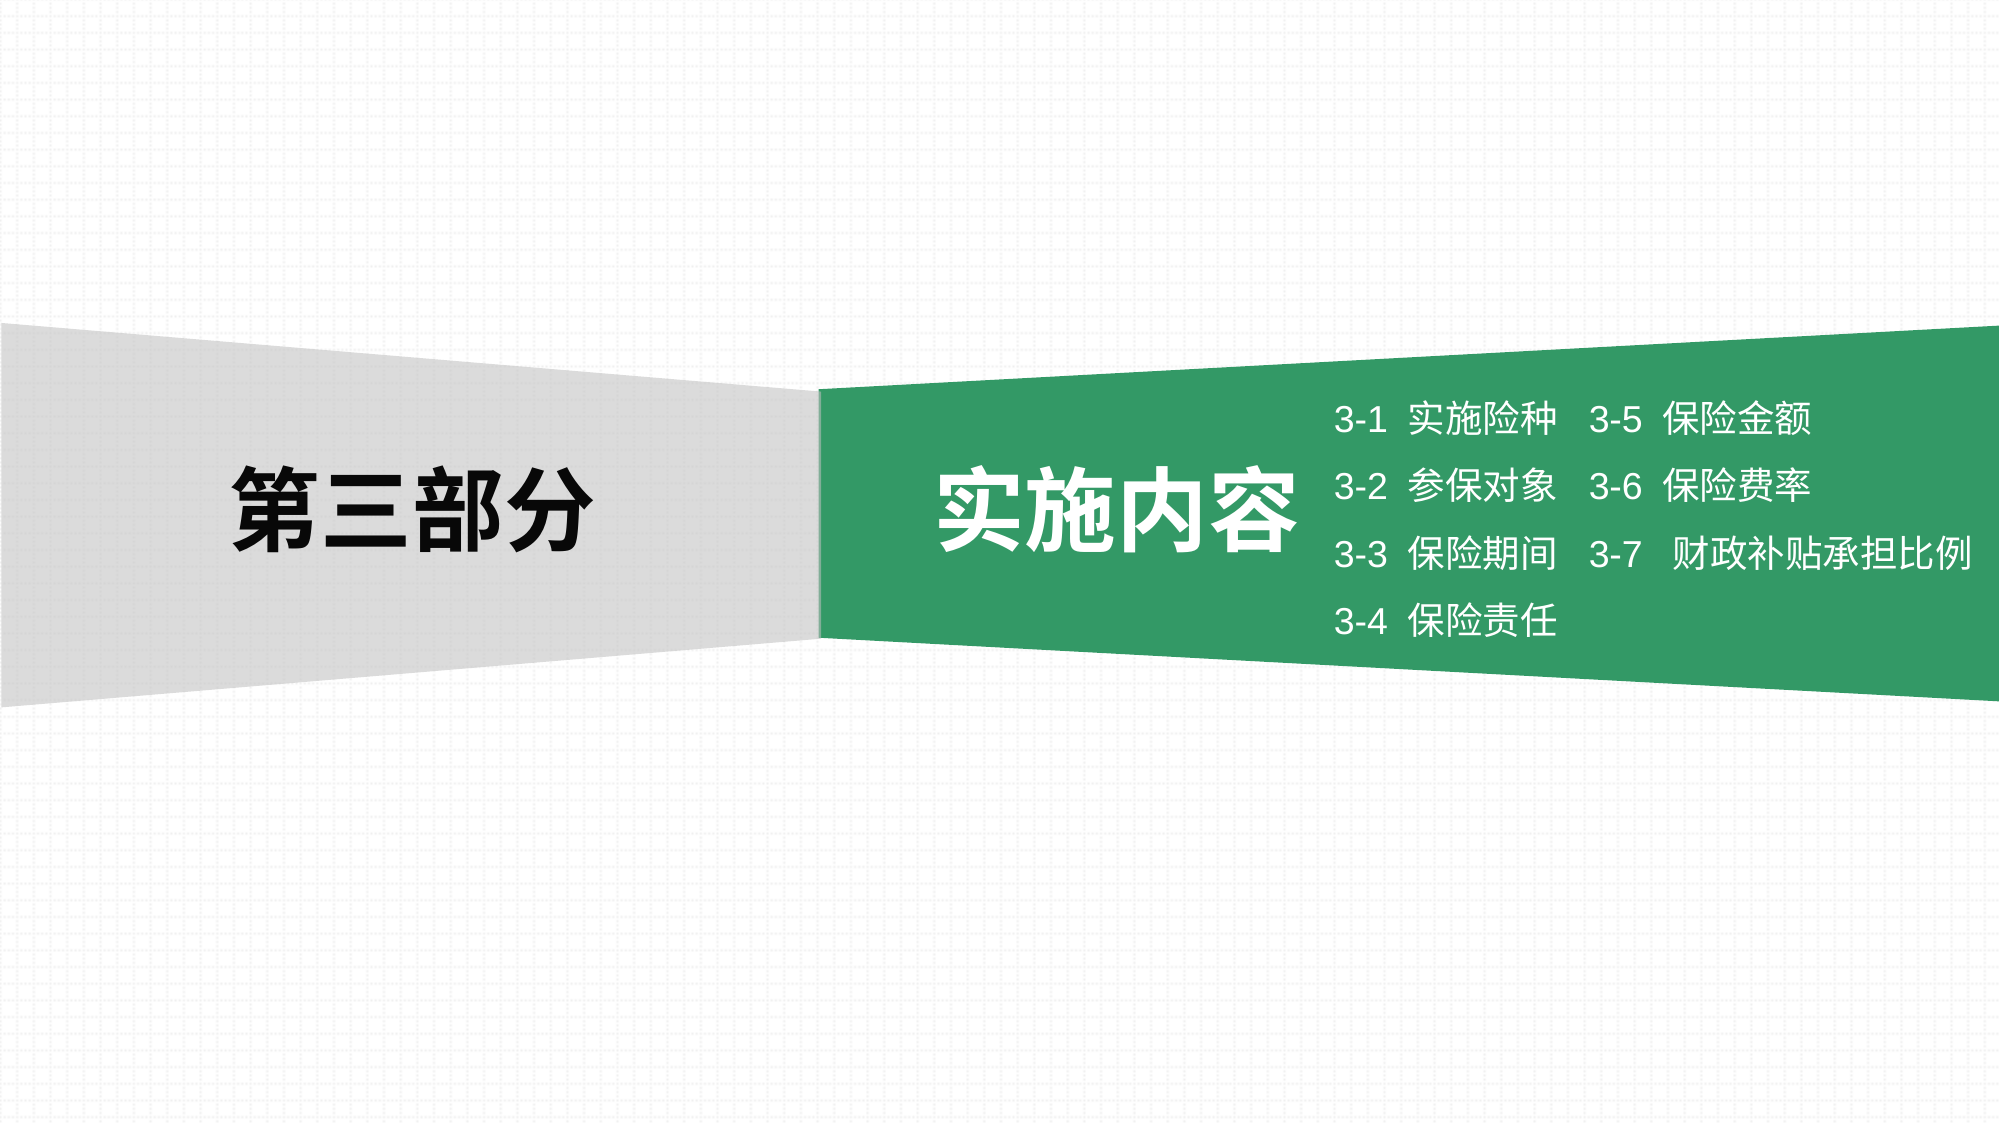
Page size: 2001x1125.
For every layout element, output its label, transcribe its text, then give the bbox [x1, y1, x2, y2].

text_box [1, 322, 822, 708]
text_box 3-5 保险金额 3-6 保险费率 3-7 财政补贴承担比例 [1574, 364, 2000, 582]
text_box 实施内容 [918, 445, 1319, 571]
text_box 第三部分 [214, 445, 646, 571]
text_box 3-1 实施险种 3-2 参保对象 3-3 保险期间 3-4 保险责任 [1319, 364, 1613, 650]
picture [0, 0, 2001, 1125]
text_box [818, 325, 1999, 702]
